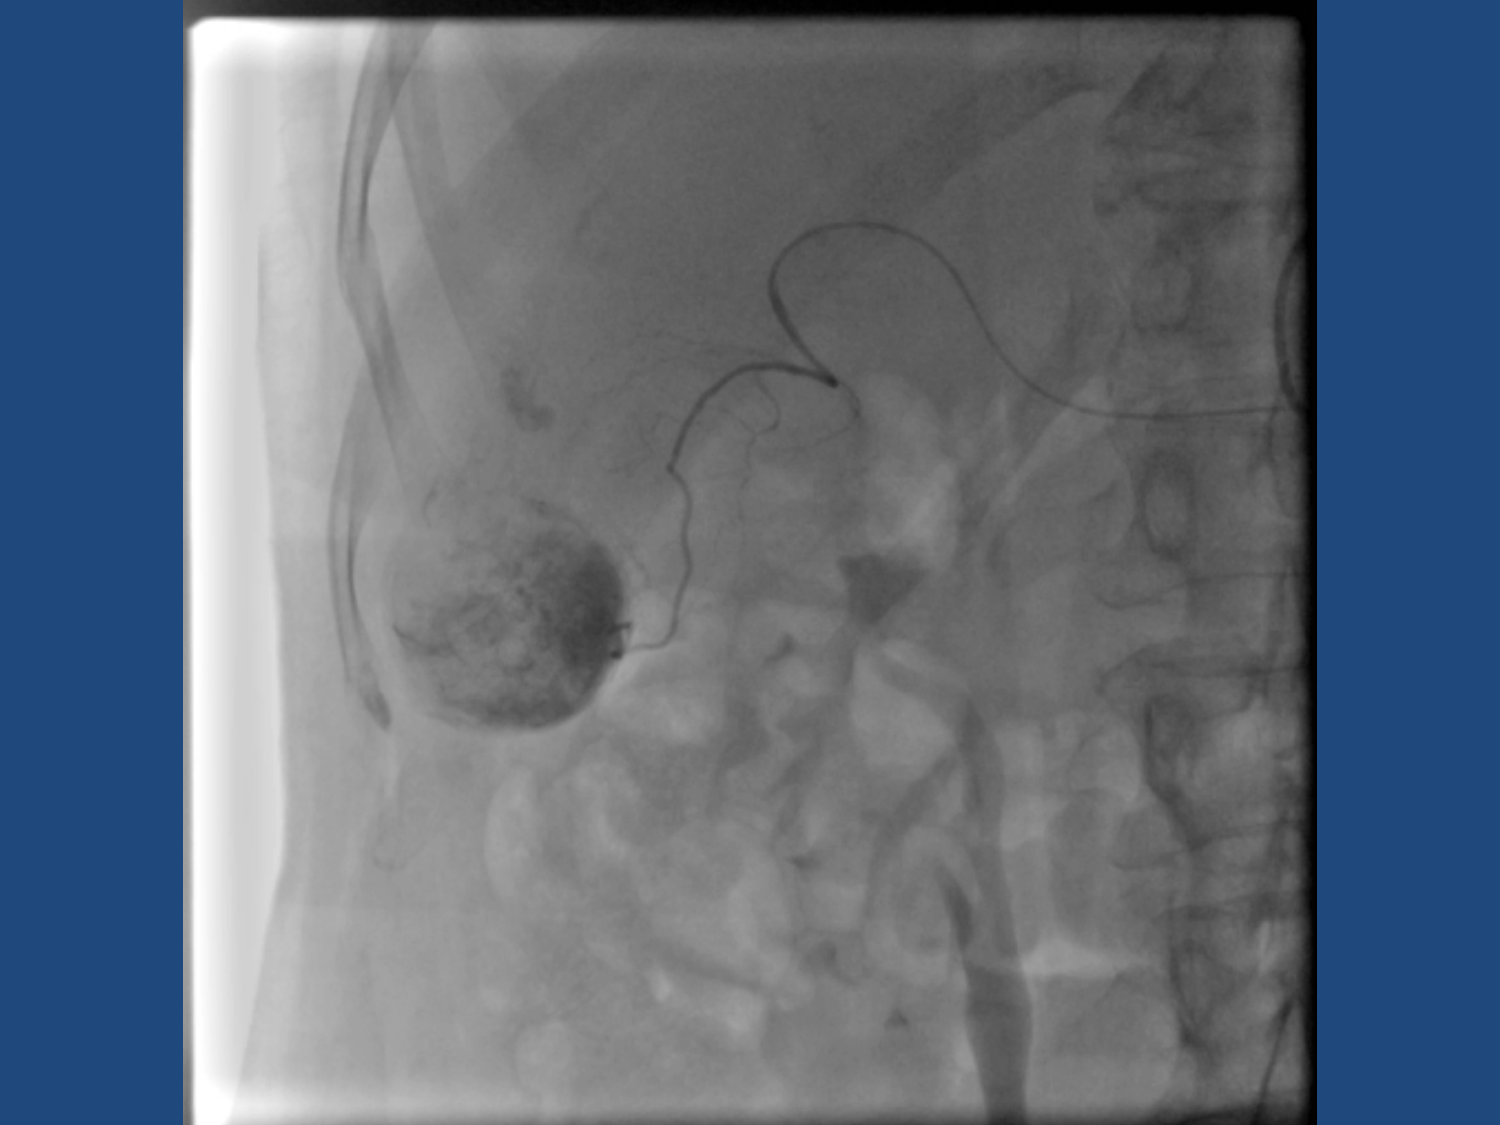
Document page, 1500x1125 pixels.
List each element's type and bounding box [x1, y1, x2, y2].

picture [182, 0, 1318, 1125]
